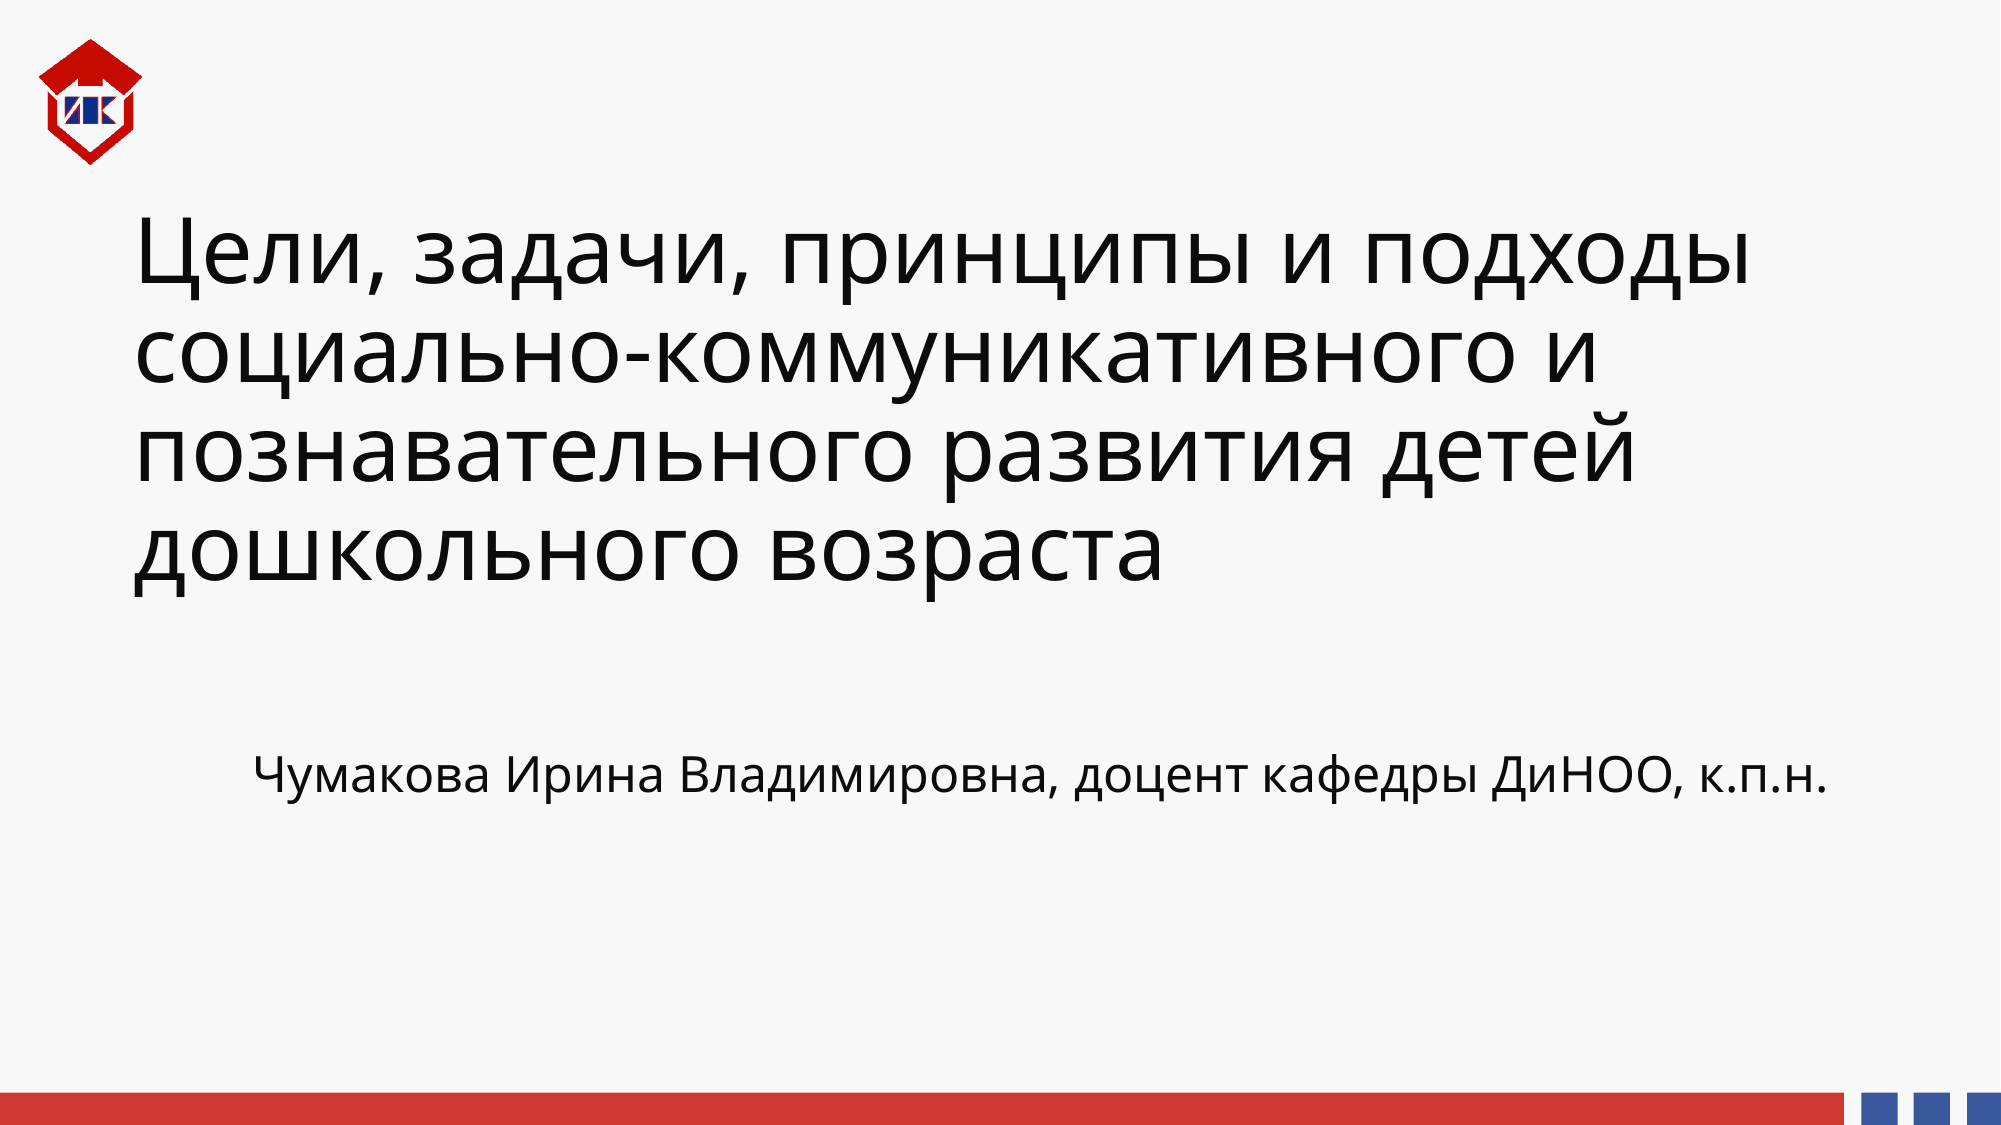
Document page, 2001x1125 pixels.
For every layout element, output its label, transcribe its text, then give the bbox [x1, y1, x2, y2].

list Чумакова Ирина Владимировна, доцент кафедры ДиНОО, к.п.н. [118, 741, 1845, 988]
title Цели, задачи, принципы и подходы социально-коммуникативного и познавательного развития детей дошкольного возраста [118, 273, 1845, 608]
picture [19, 9, 152, 180]
